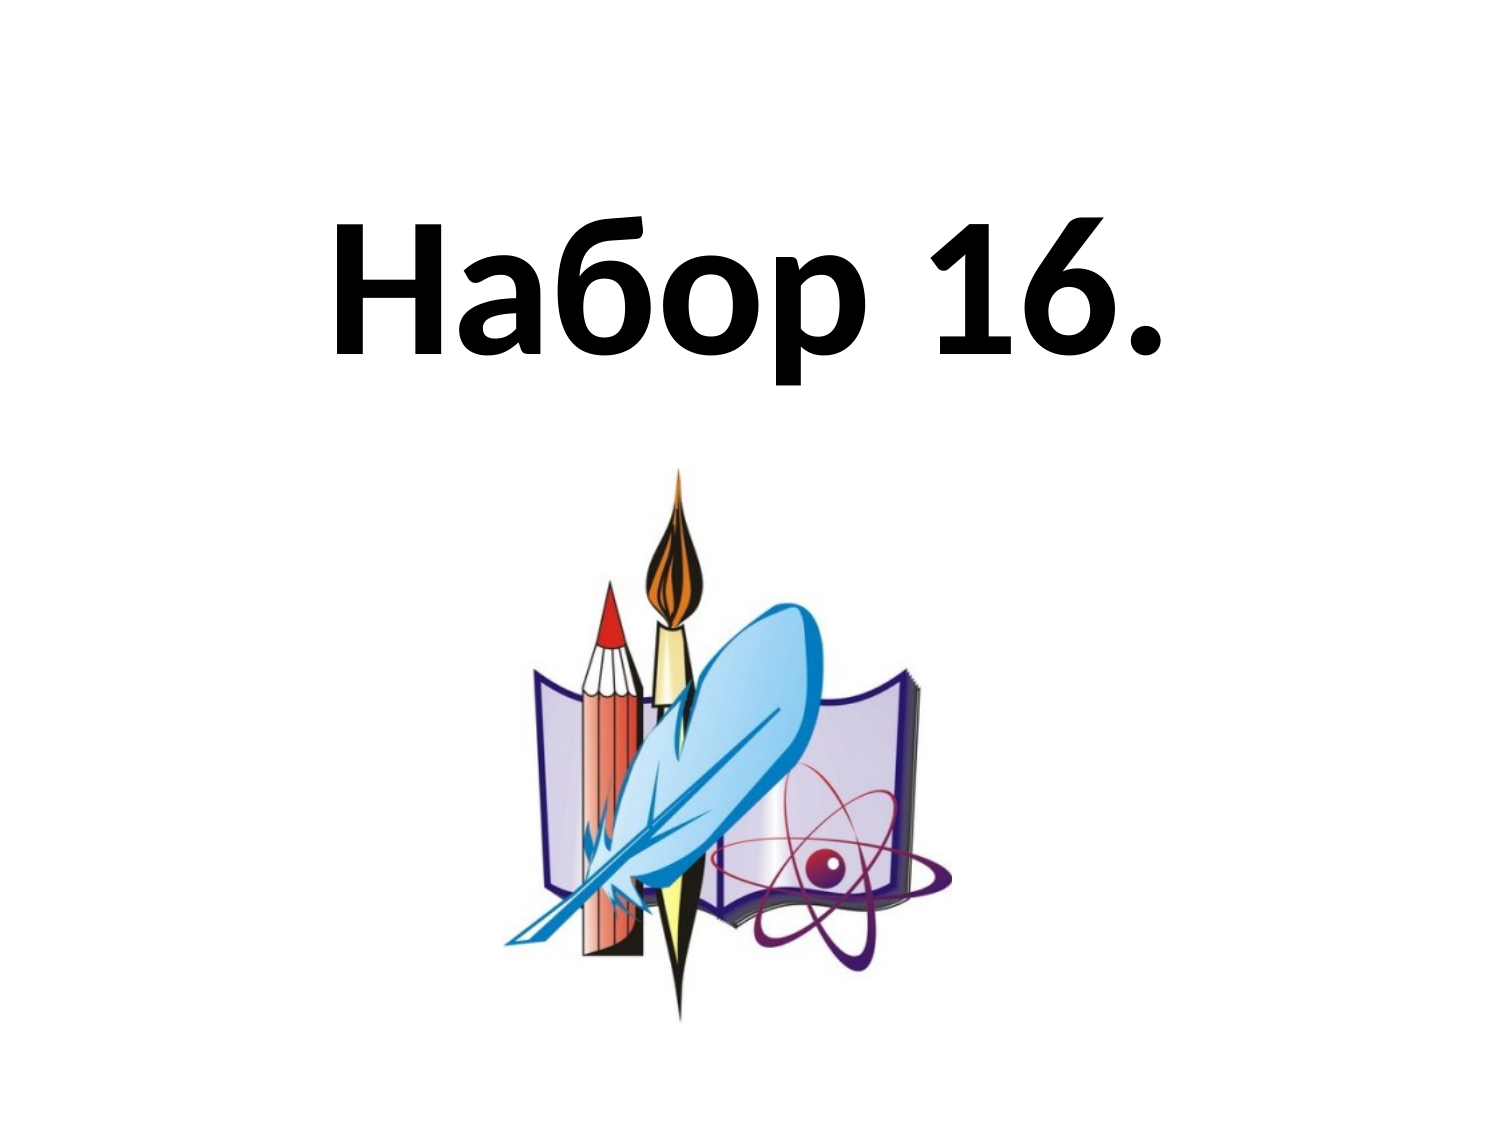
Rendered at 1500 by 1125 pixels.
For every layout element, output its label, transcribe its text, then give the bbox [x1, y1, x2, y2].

title Набор 16. [75, 45, 1425, 504]
picture [503, 468, 952, 1025]
